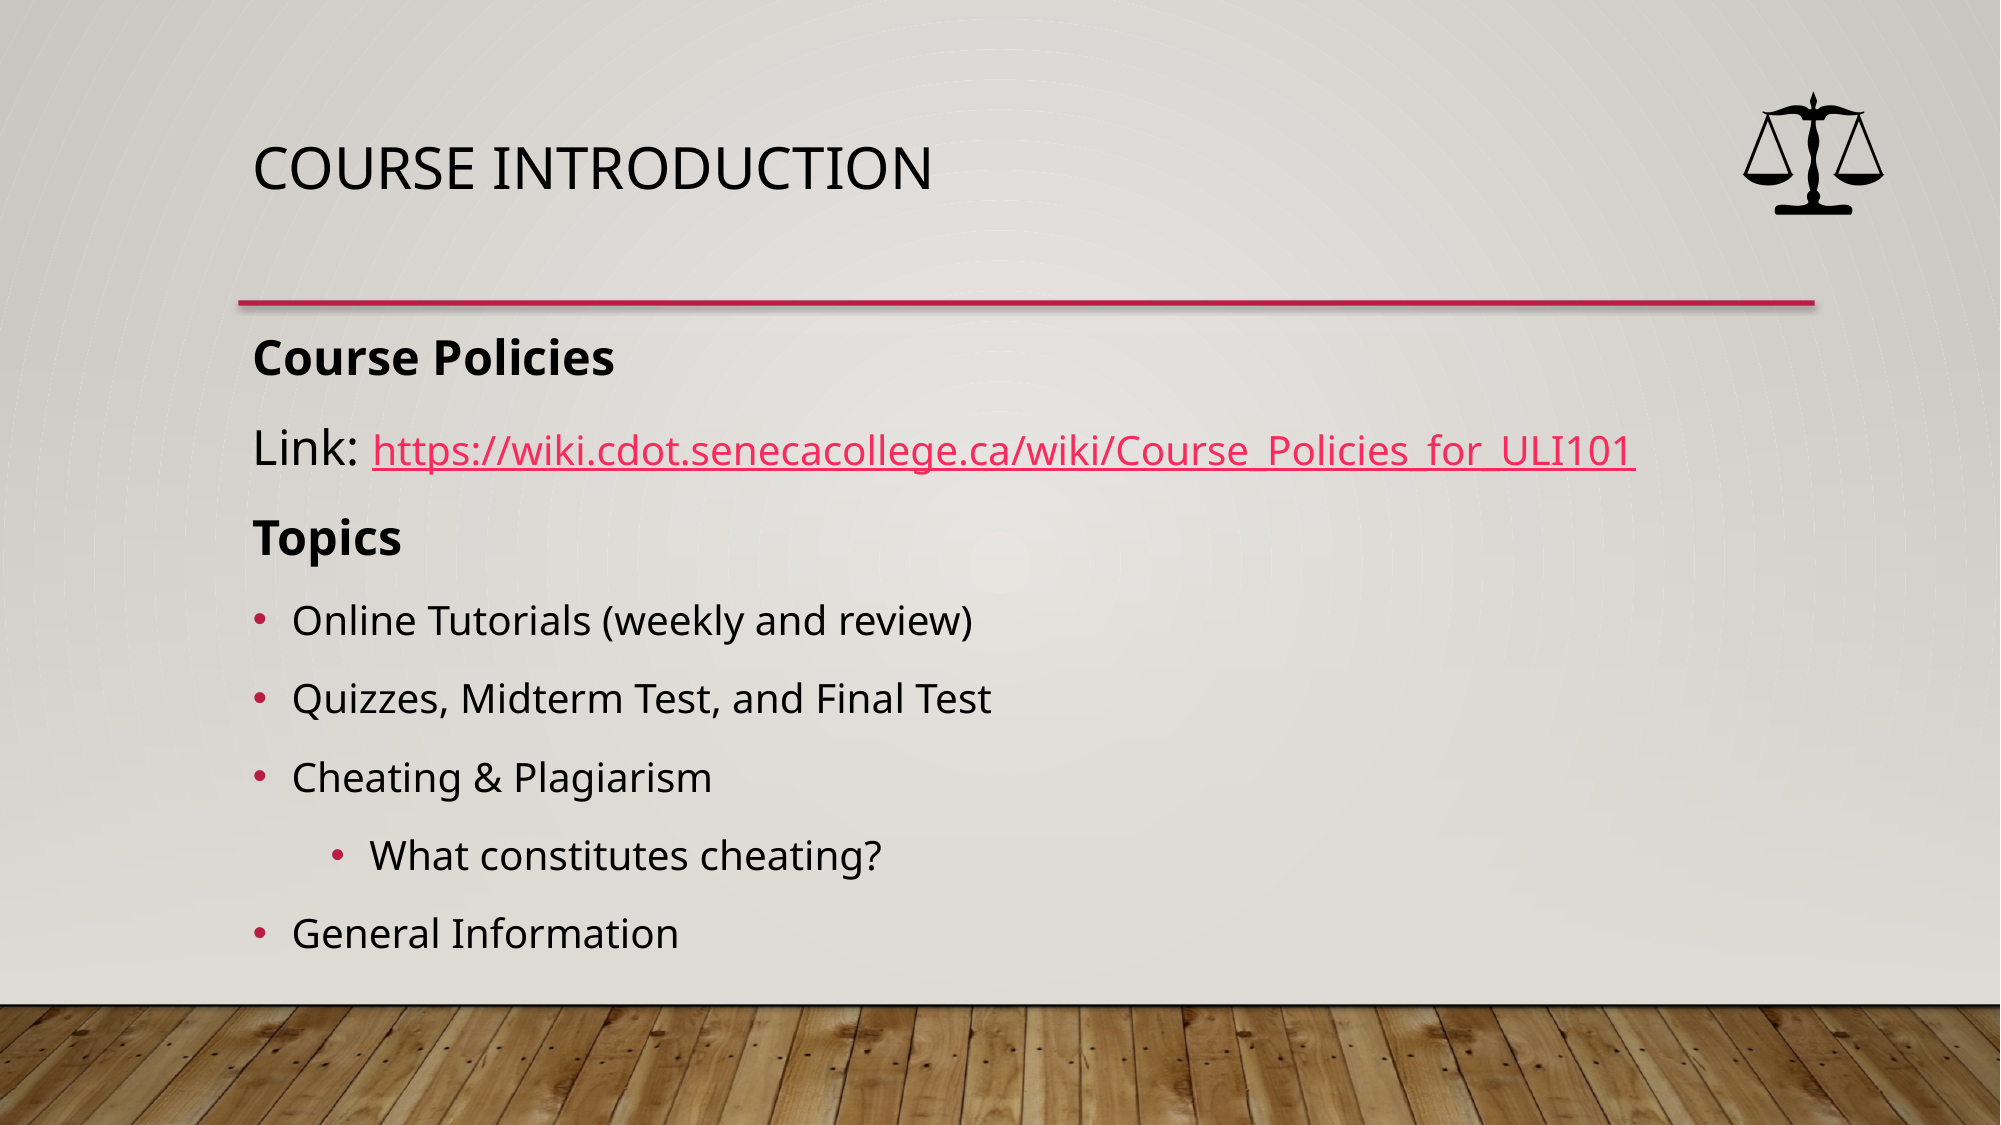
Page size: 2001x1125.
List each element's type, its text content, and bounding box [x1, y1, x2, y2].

picture [1738, 88, 1888, 219]
text_box Course Introduction [238, 131, 1814, 304]
text_box Course Policies Link: https://wiki.cdot.senecacollege.ca/wiki/Course_Policies_for_ULI101 Topics Online Tutorials (weekly and review) Quizzes, Midterm Test, and Final Test Cheating & Plagiarism What constitutes cheating? General Information [238, 307, 1796, 969]
picture [0, 1007, 2000, 1125]
